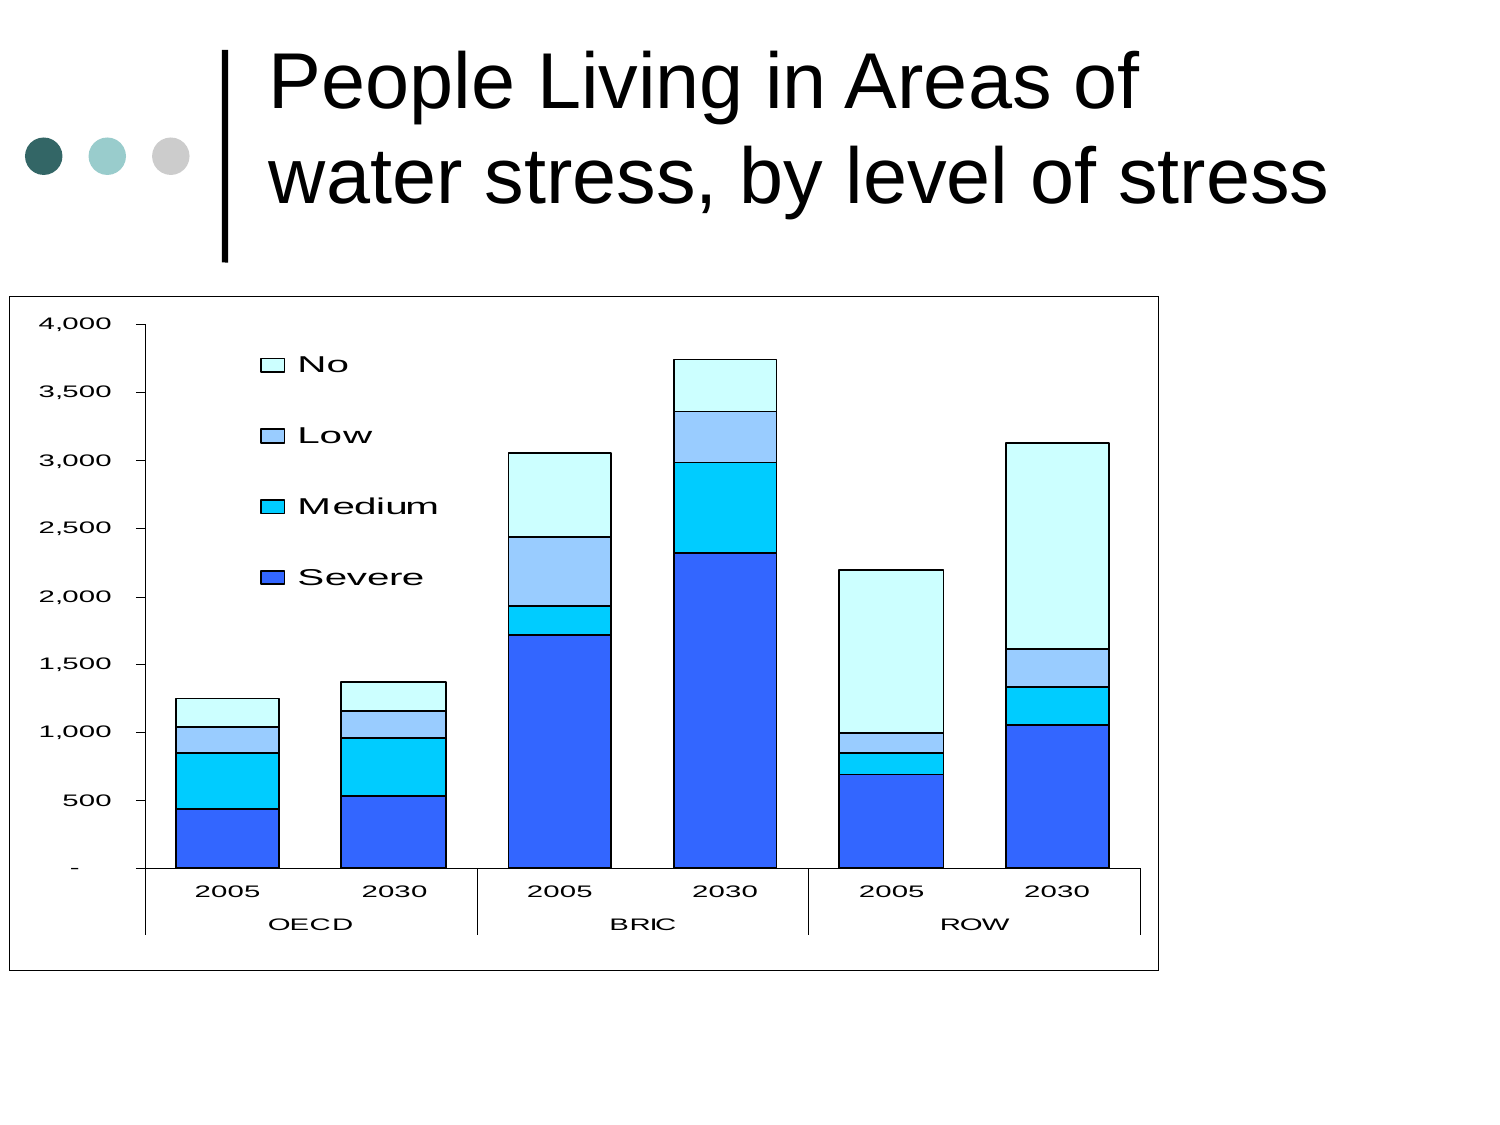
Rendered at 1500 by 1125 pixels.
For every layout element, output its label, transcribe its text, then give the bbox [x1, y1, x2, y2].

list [0, 290, 1170, 976]
title People Living in Areas of water stress, by level of stress [253, 16, 1353, 233]
